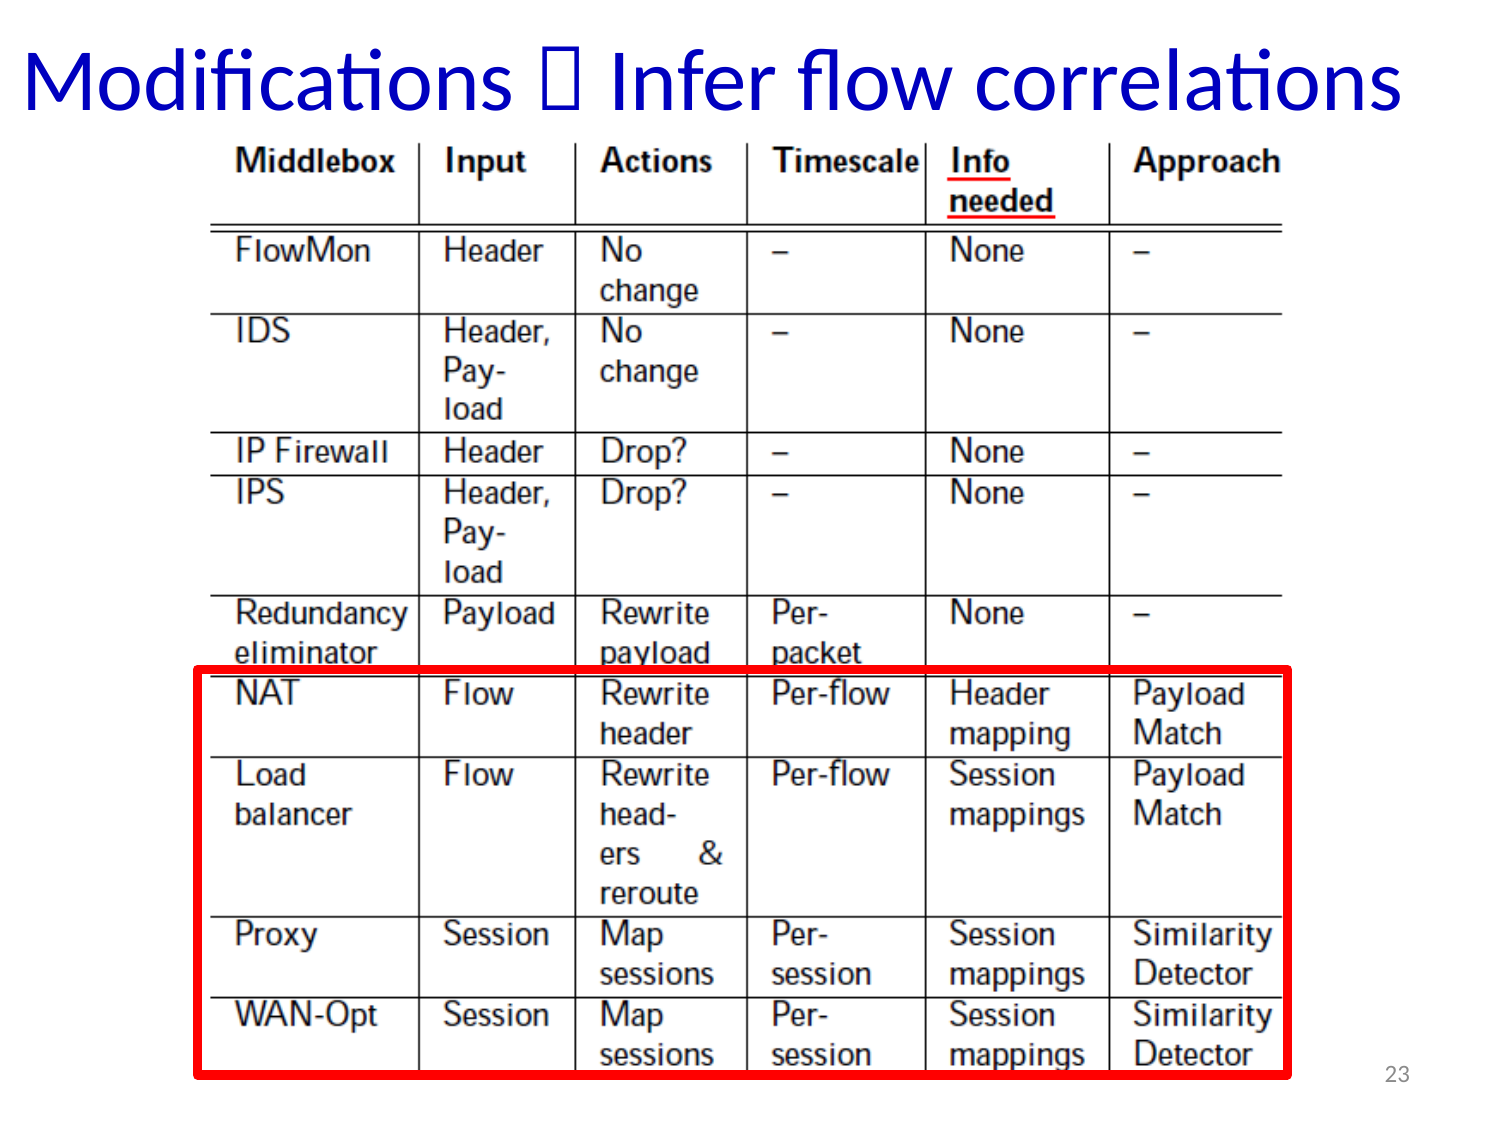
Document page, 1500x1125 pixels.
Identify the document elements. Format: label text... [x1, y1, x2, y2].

title Modifications  Infer flow correlations [0, 0, 1425, 150]
slide_number 23 [1074, 1042, 1425, 1103]
picture [197, 128, 1303, 1095]
